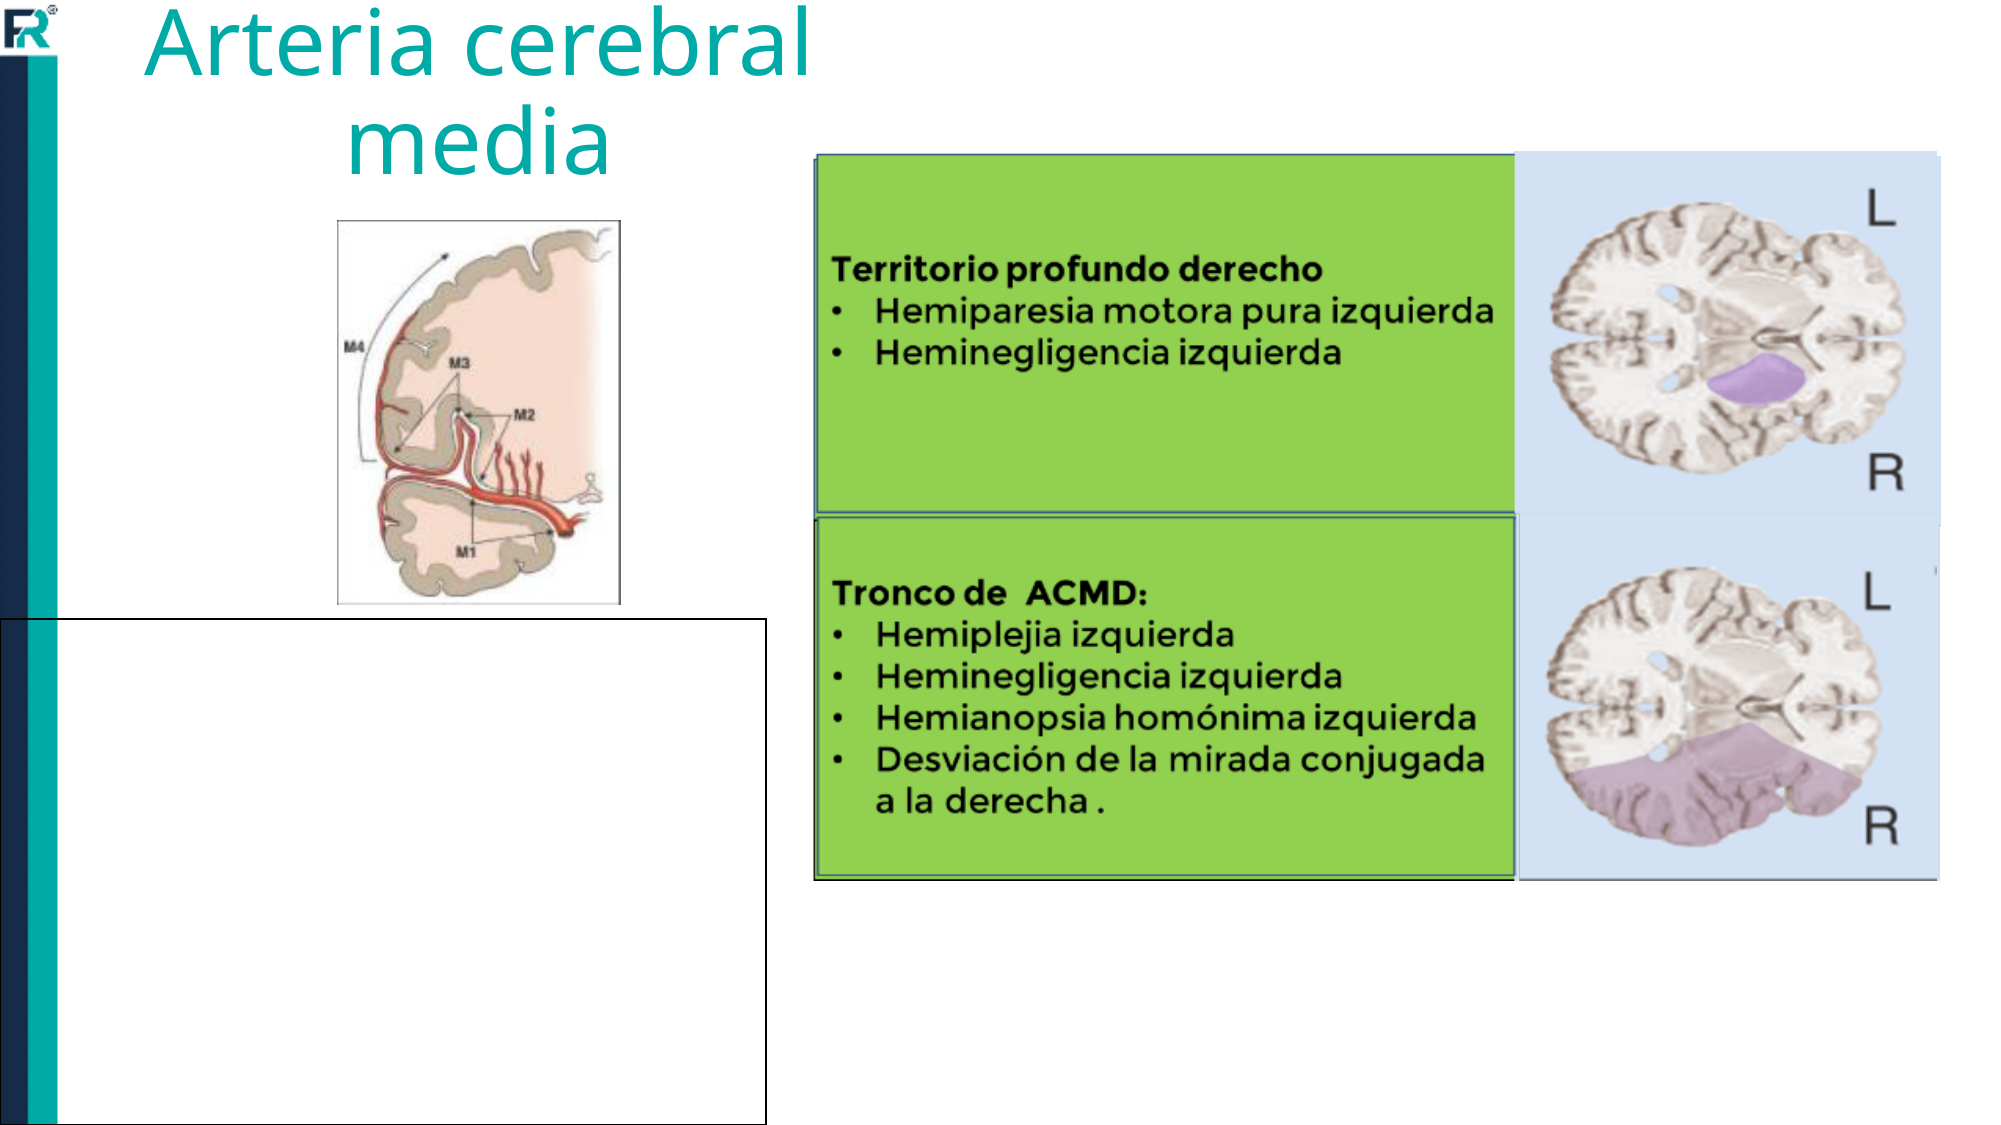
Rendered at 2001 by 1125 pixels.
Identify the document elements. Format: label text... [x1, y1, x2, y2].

text_box [0, 618, 767, 1125]
picture [0, 0, 2001, 1125]
title Arteria cerebral media [23, 39, 935, 152]
